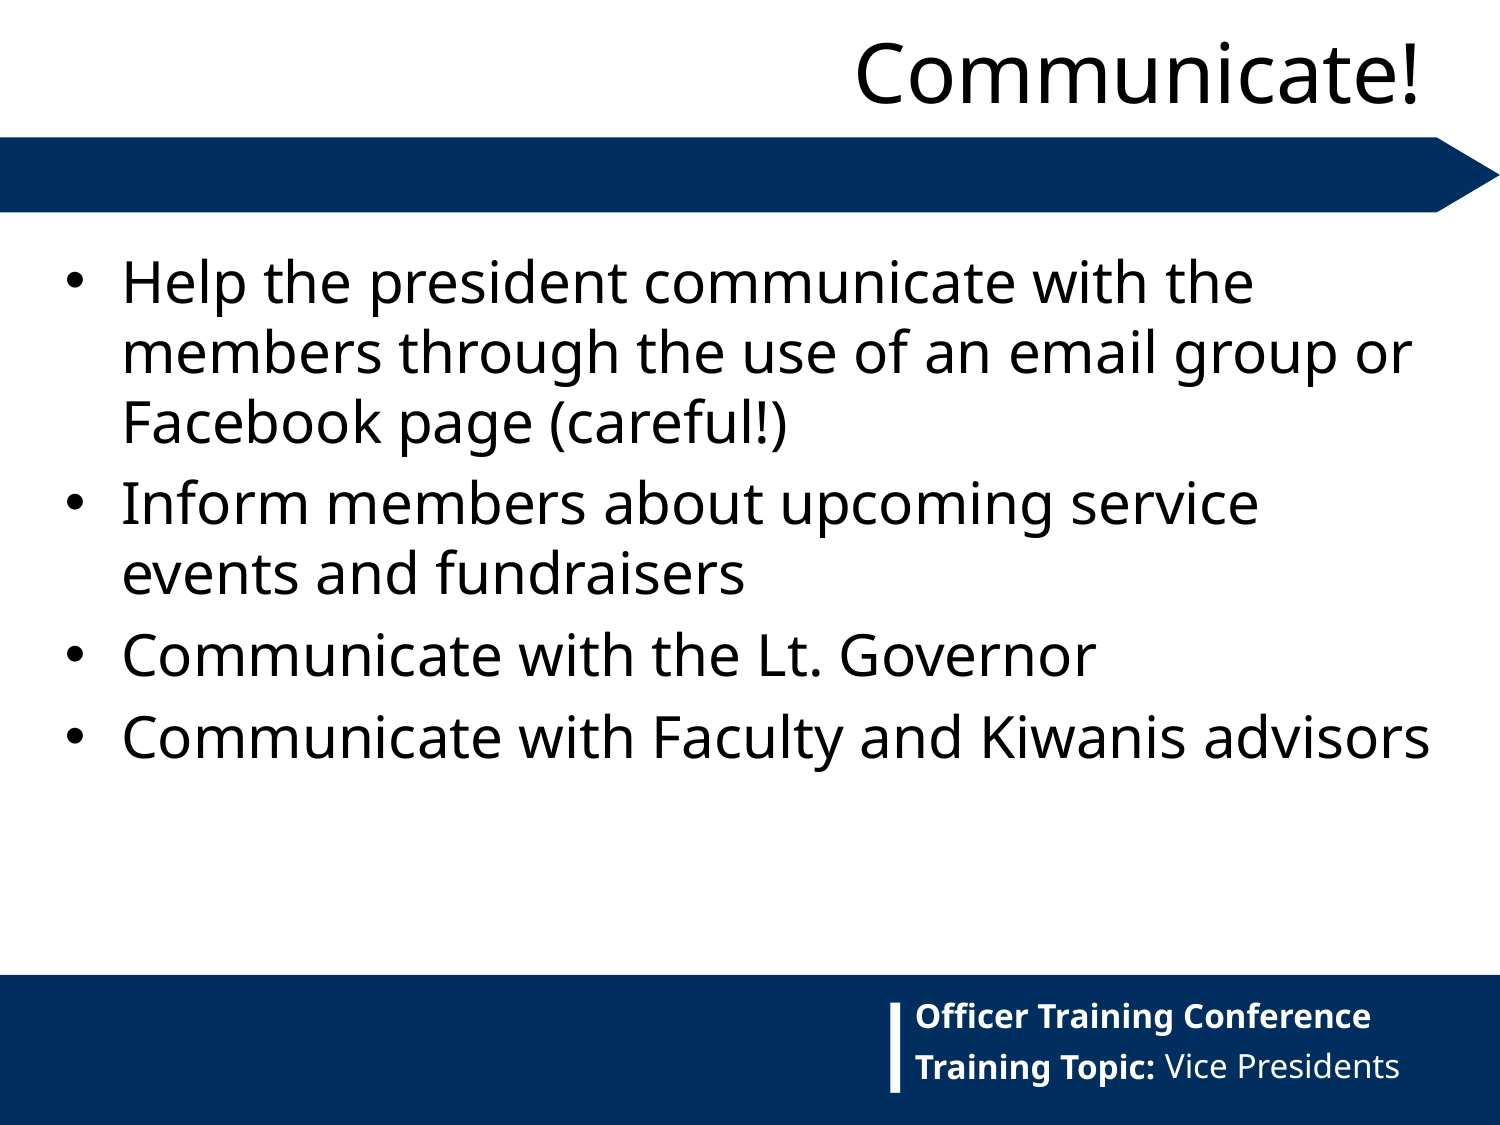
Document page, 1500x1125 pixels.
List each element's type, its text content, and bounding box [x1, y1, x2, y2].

list Help the president communicate with the members through the use of an email group or Facebook page (careful!) Inform members about upcoming service events and fundraisers Communicate with the Lt. Governor Communicate with Faculty and Kiwanis advisors [50, 237, 1450, 950]
list Vice Presidents [1149, 1037, 1475, 1100]
list Communicate! [512, 12, 1438, 125]
